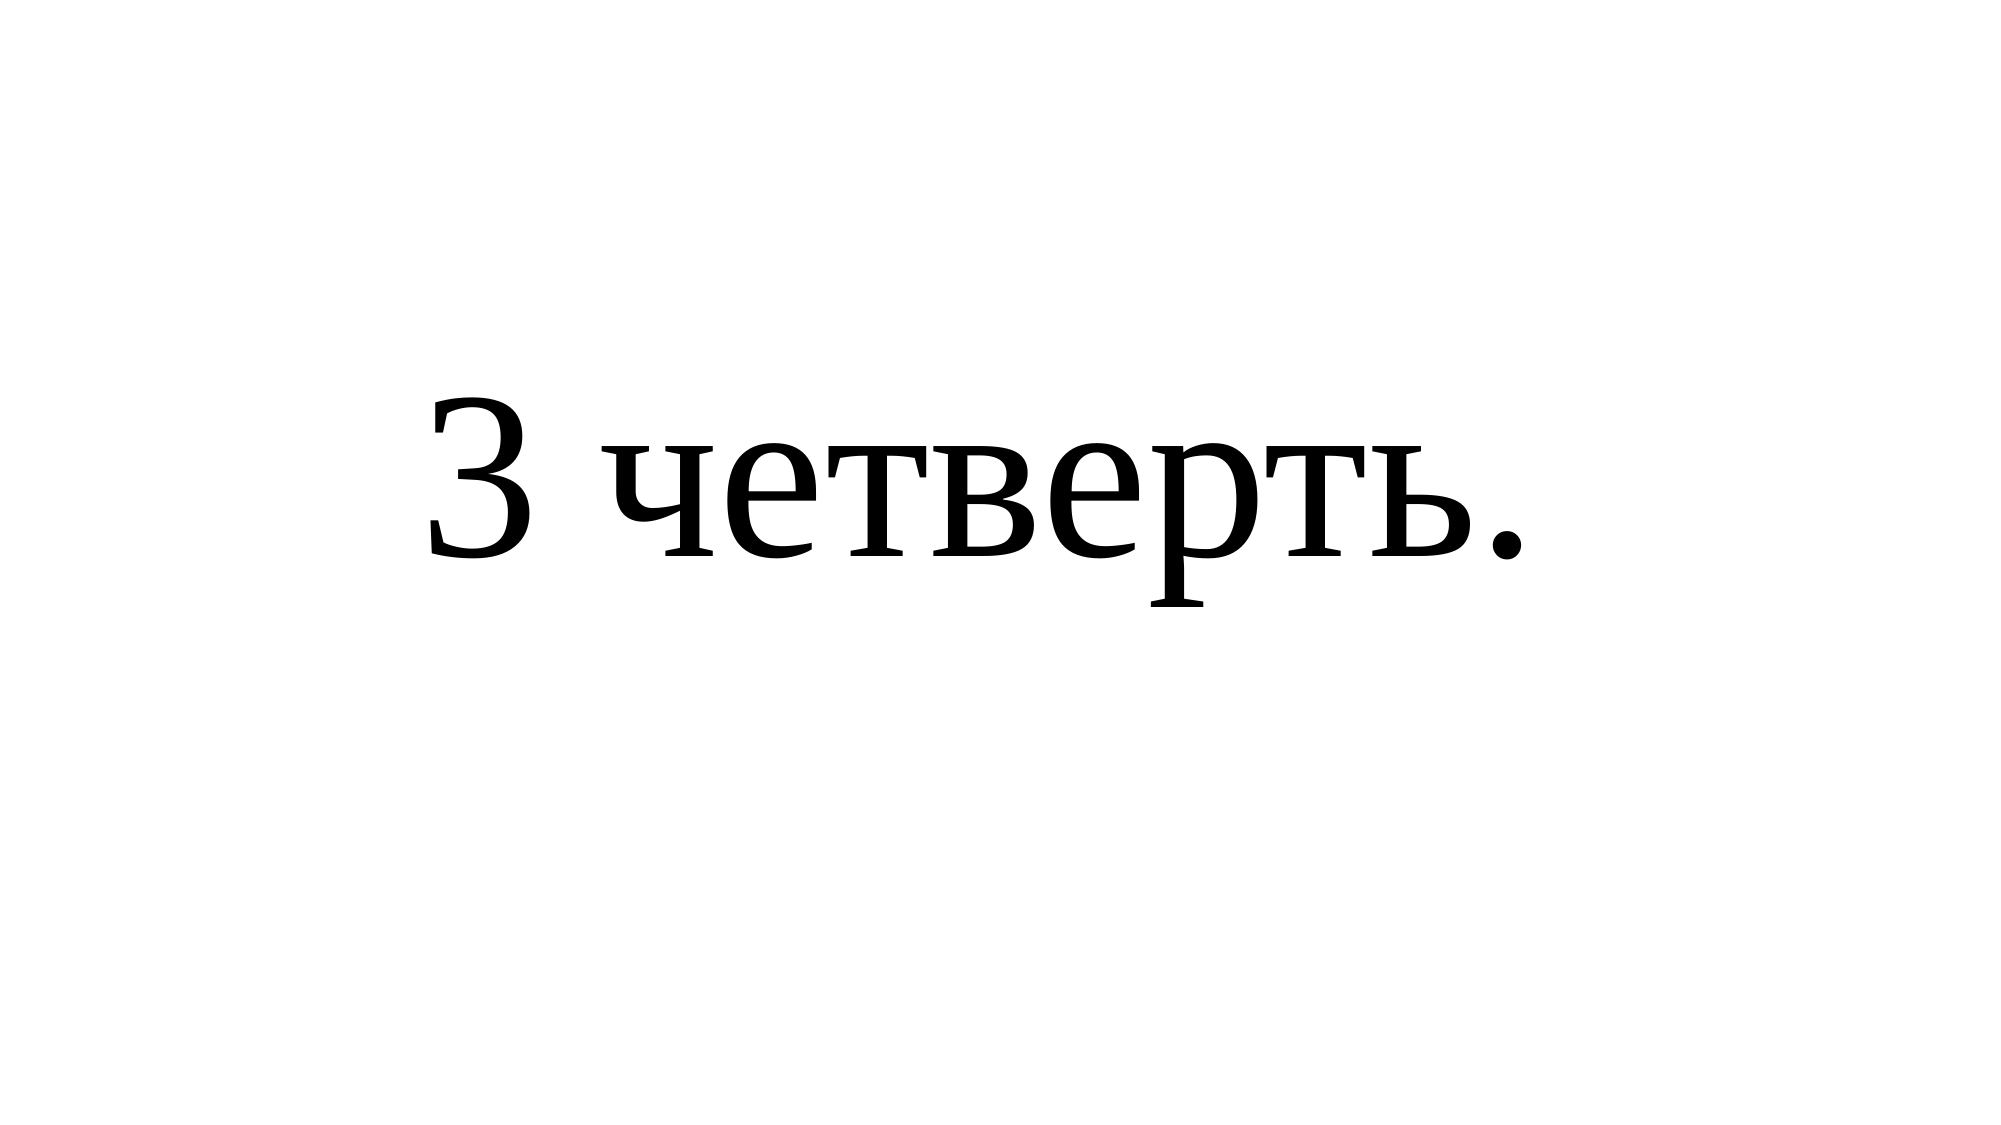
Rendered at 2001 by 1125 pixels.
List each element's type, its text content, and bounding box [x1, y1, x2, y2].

title 3 четверть. [95, 59, 1863, 899]
